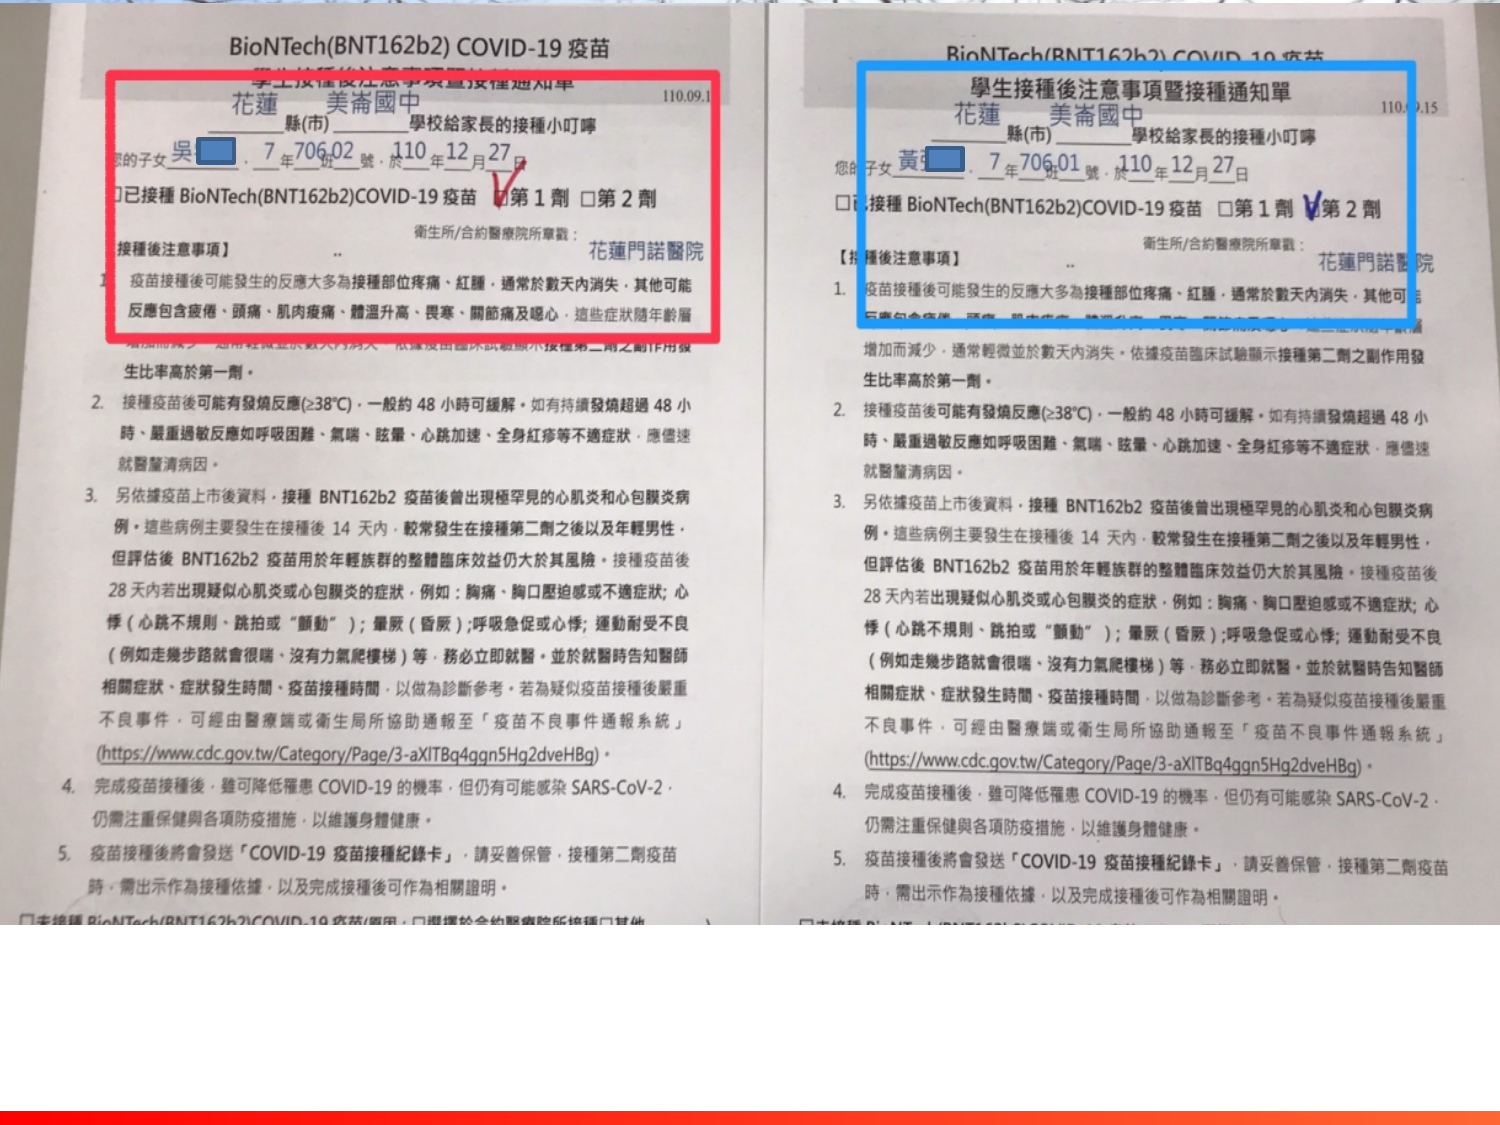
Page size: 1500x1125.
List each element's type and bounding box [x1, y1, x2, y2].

text_box [0, 1110, 1500, 1125]
picture [0, 0, 1500, 926]
